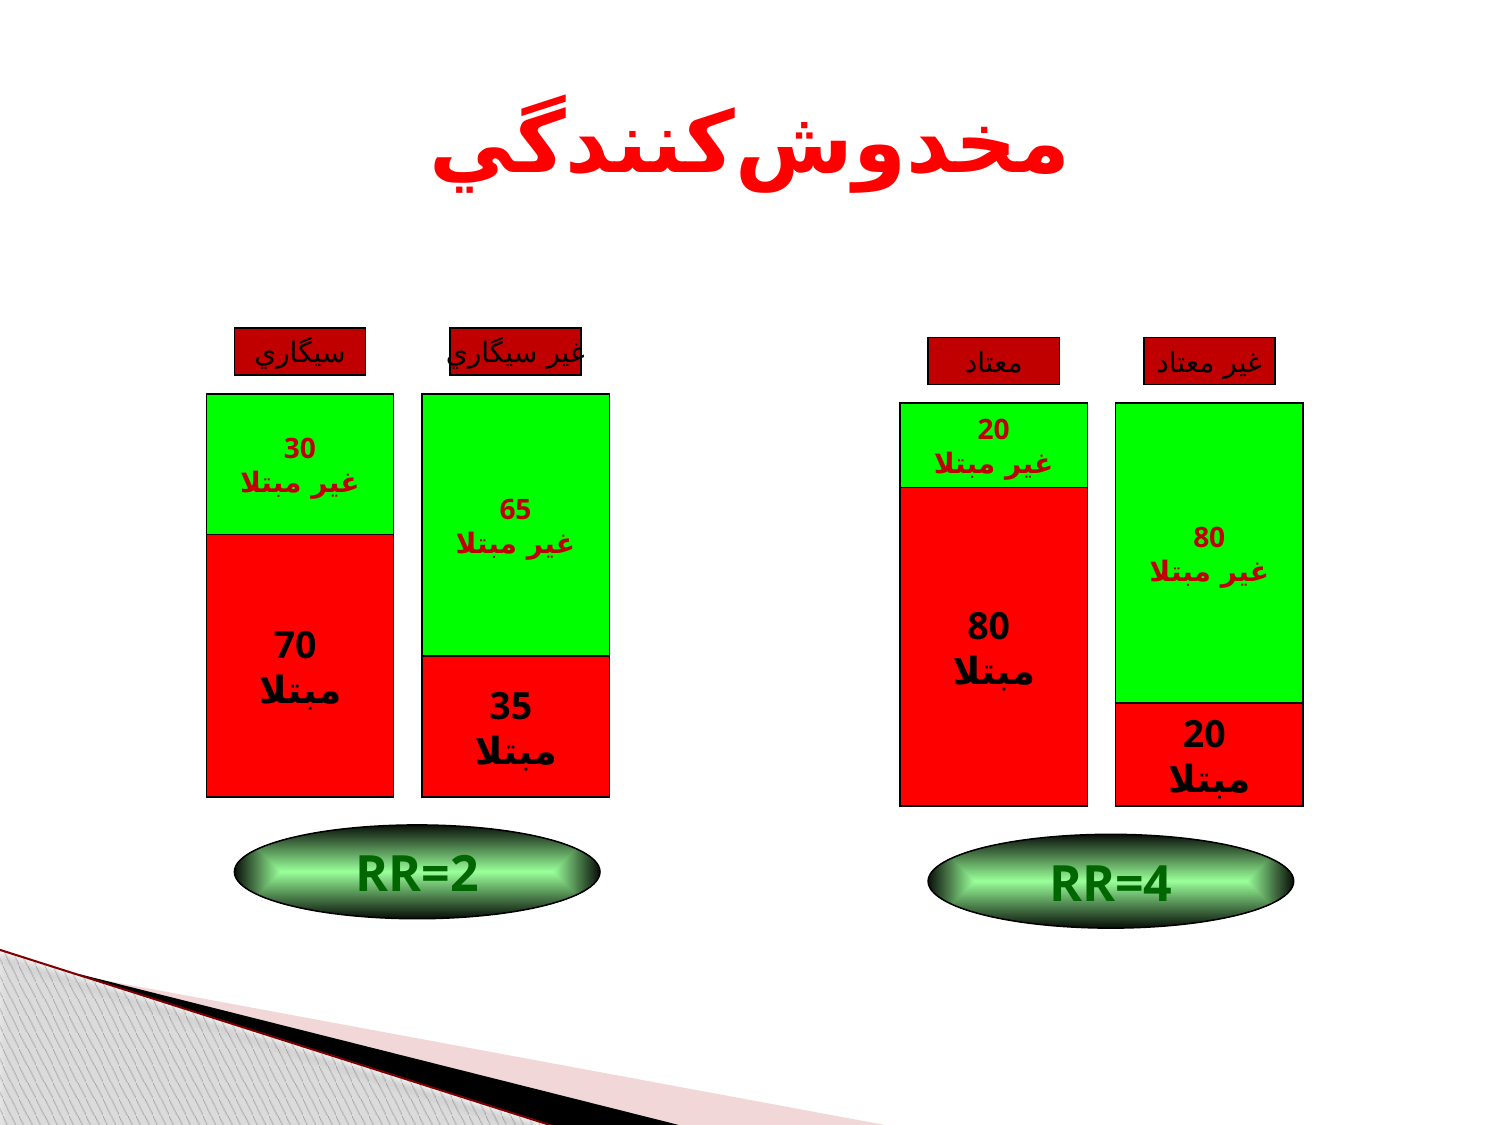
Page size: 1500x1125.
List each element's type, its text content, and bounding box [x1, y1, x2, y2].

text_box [205, 327, 610, 919]
title مخدوش‌كنندگي [75, 45, 1425, 233]
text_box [899, 337, 1304, 929]
